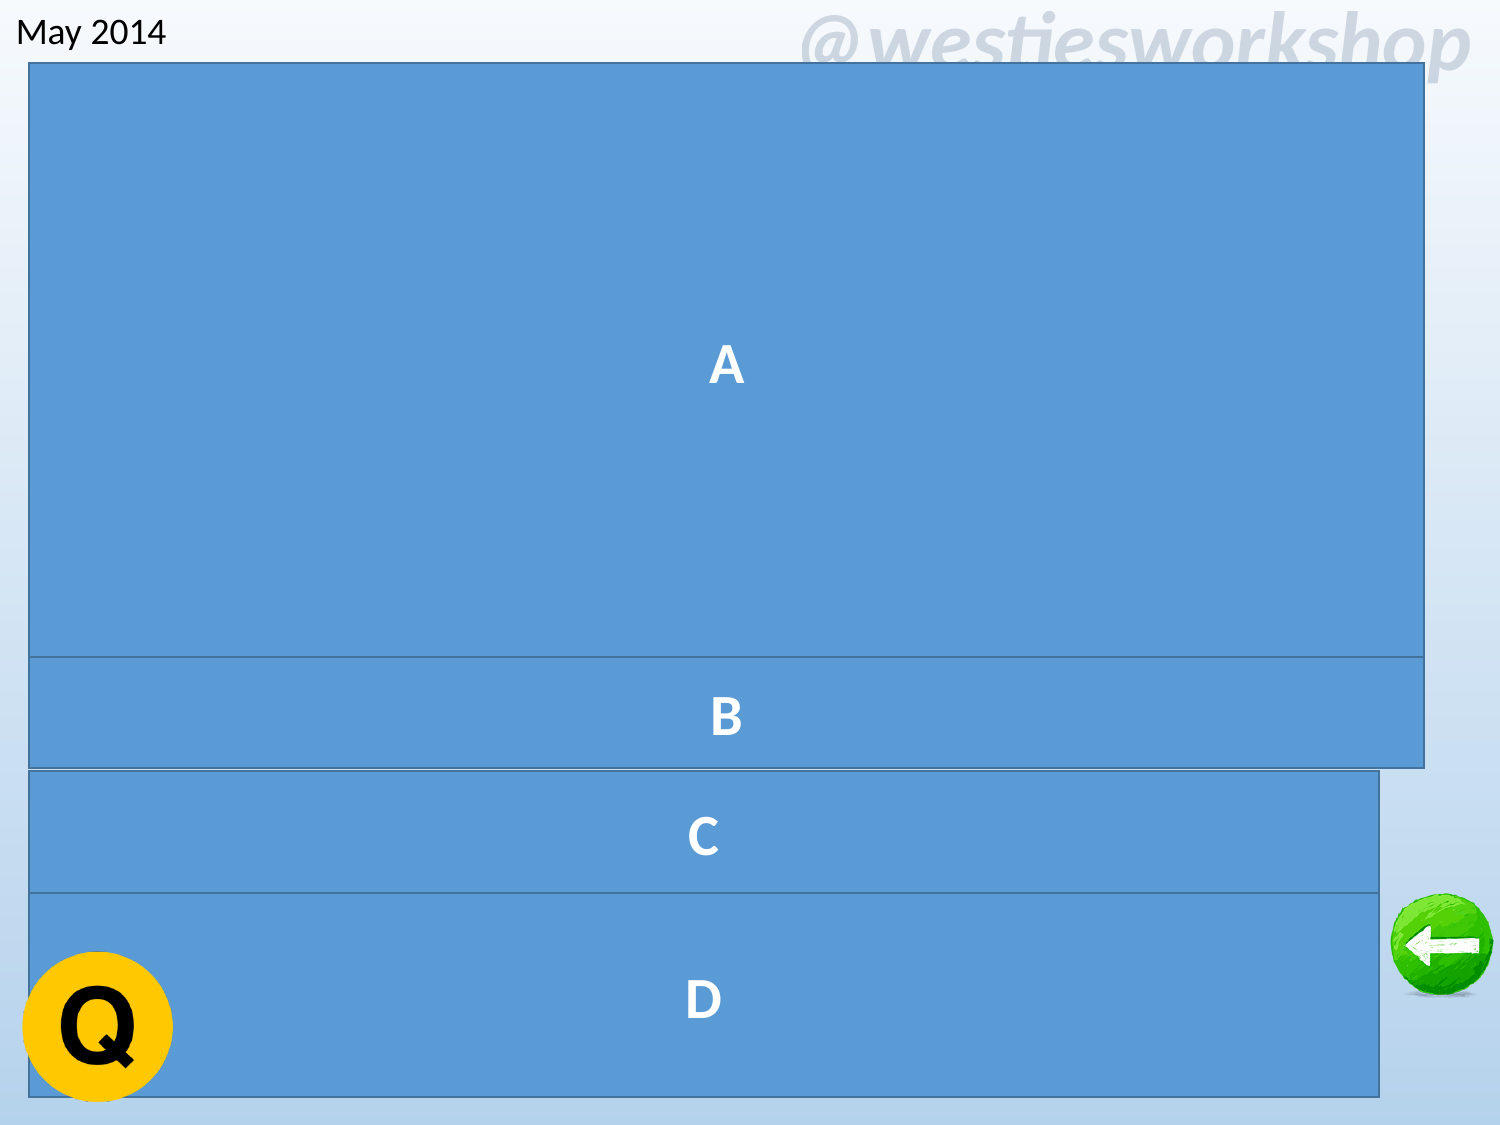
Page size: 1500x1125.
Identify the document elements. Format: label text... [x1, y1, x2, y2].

picture [29, 66, 1425, 768]
text_box A [28, 62, 1425, 656]
picture [1388, 893, 1495, 999]
text_box May 2014 [1, 0, 182, 60]
picture [0, 775, 1379, 1125]
text_box C [28, 770, 1380, 892]
